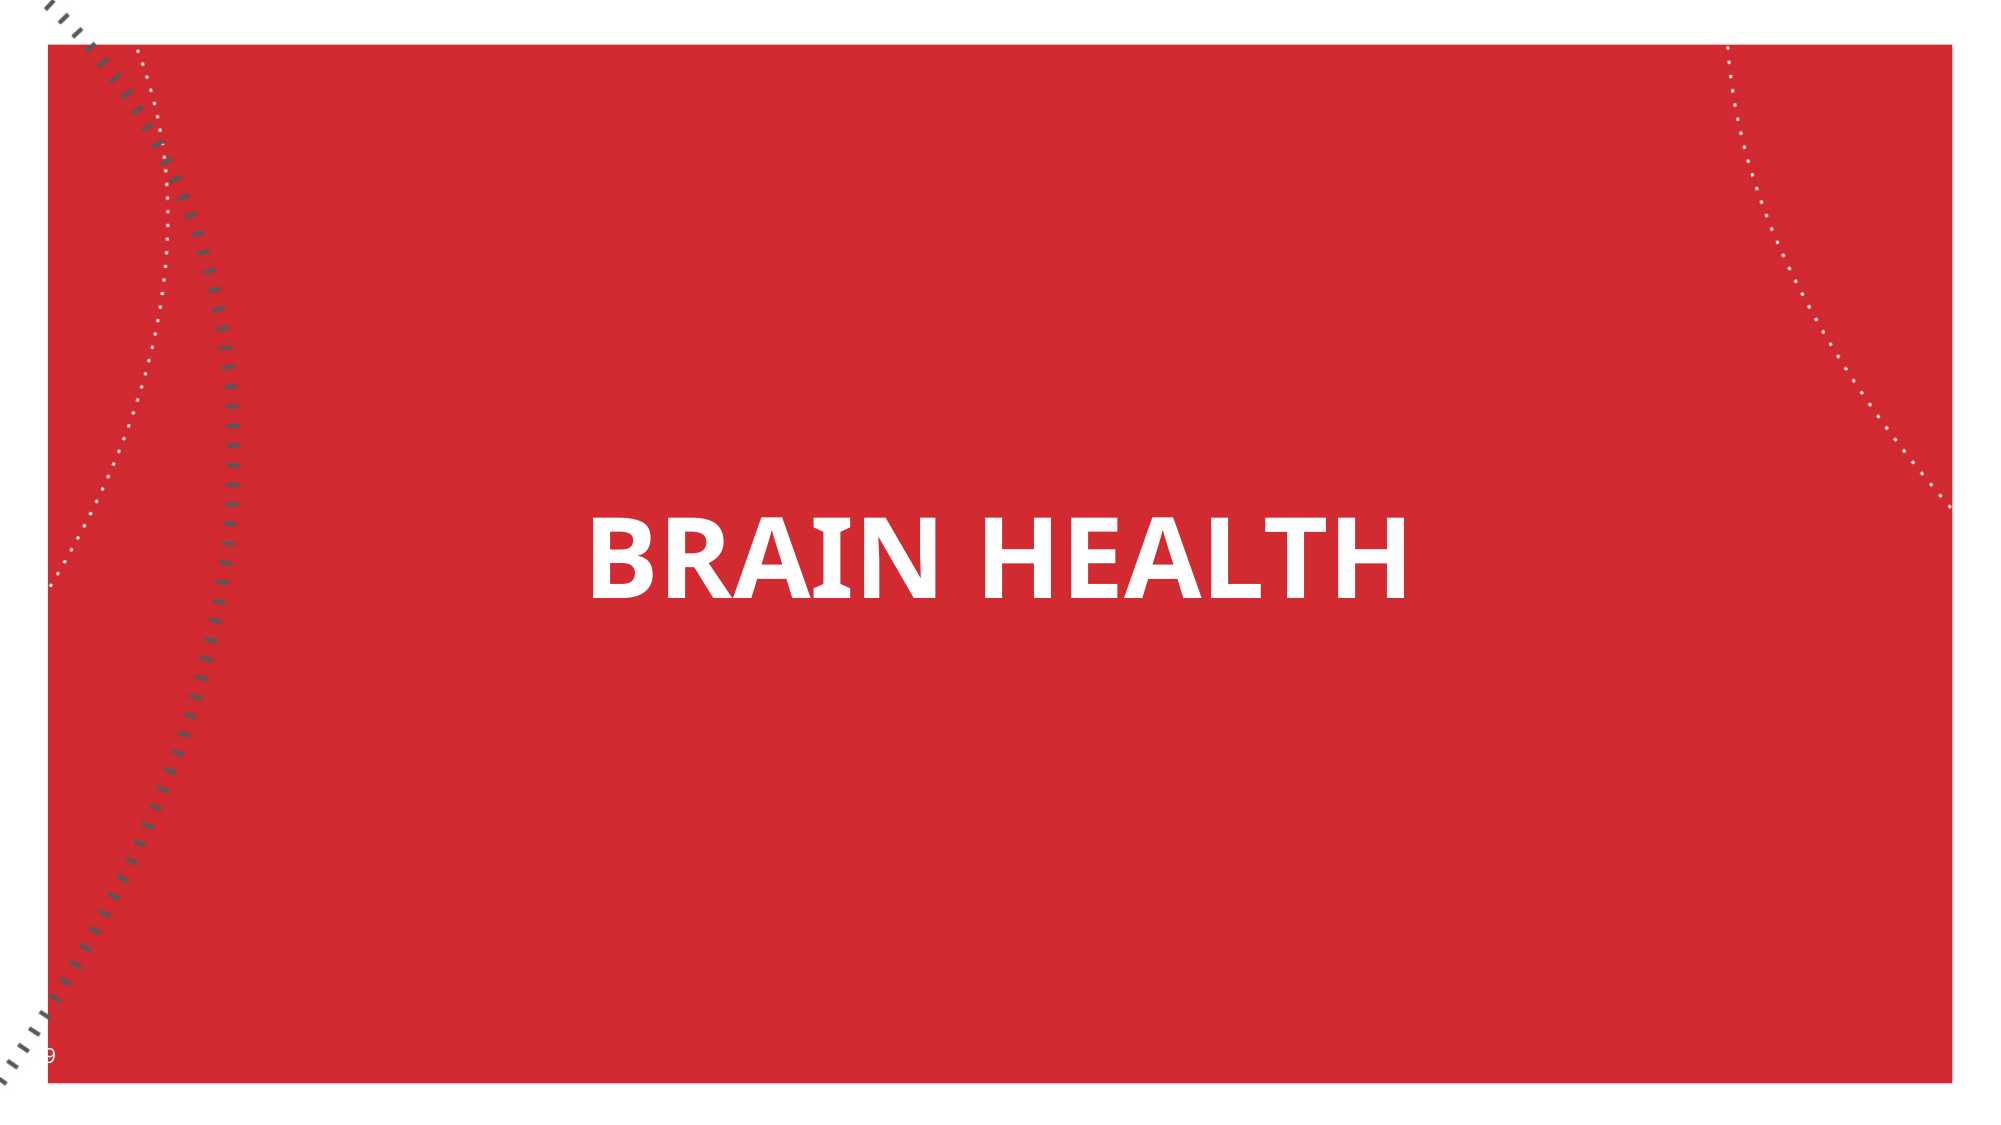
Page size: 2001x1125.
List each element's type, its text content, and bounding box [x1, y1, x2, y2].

picture [0, 0, 2000, 1125]
title Brain health [137, 366, 1861, 759]
